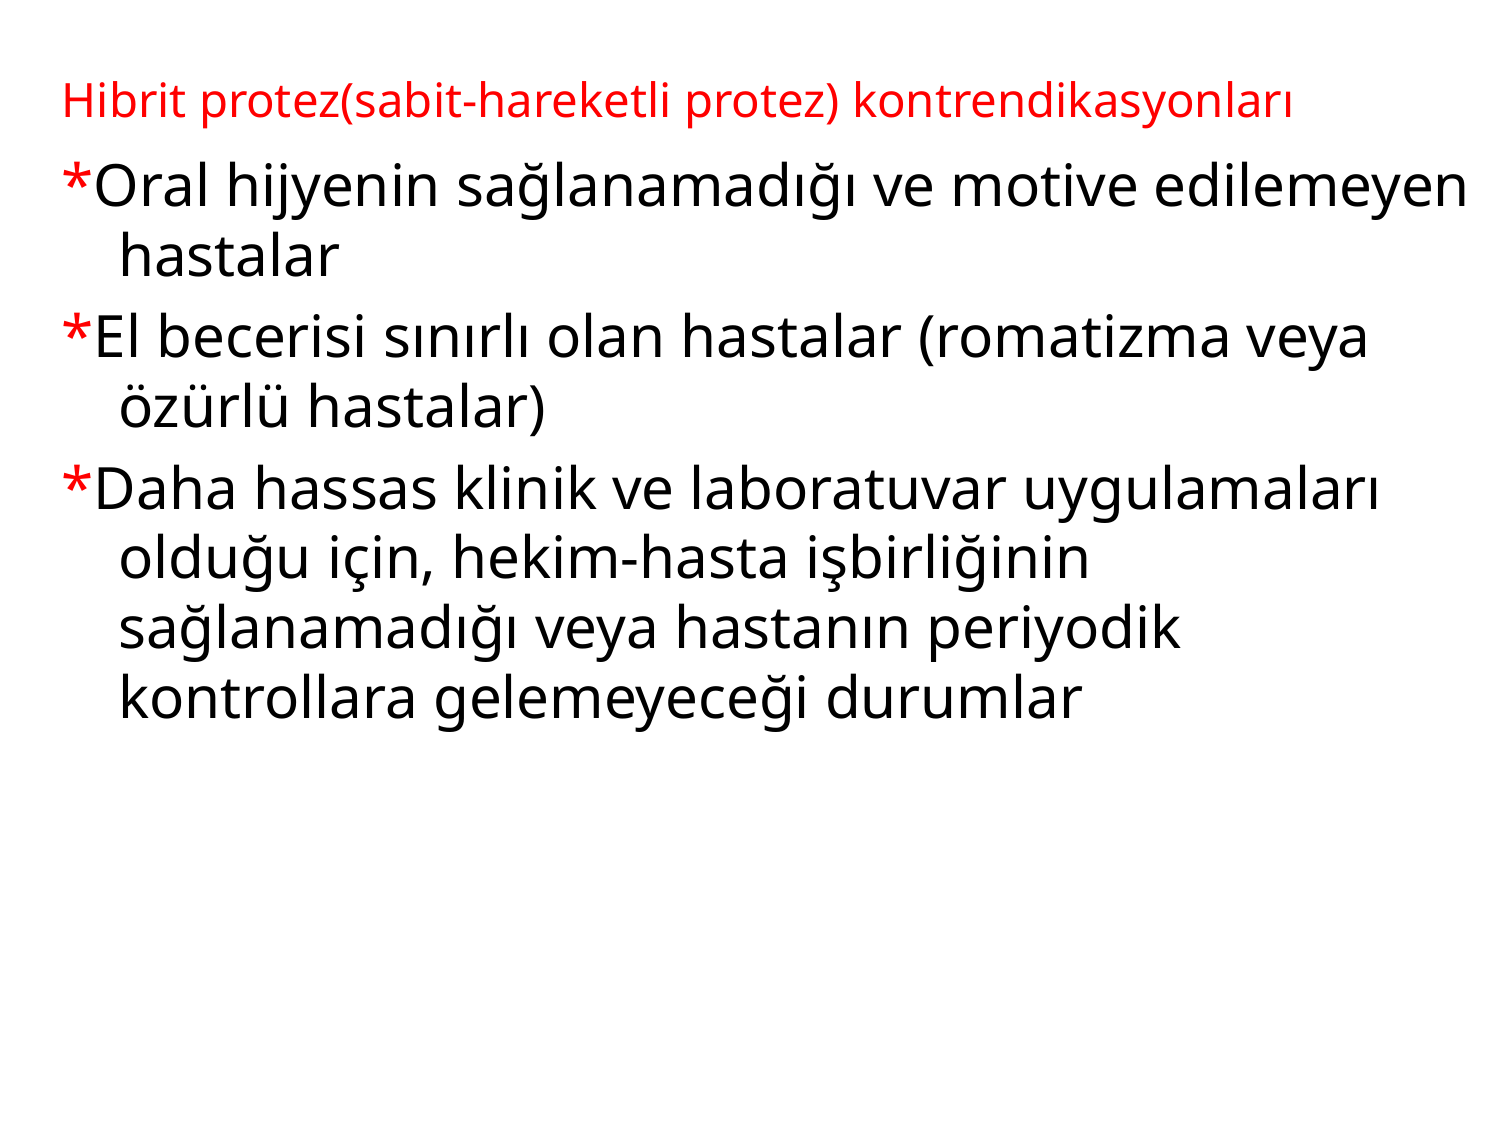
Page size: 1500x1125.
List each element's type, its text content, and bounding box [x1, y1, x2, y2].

title Hibrit protez(sabit-hareketli protez) kontrendikasyonları [46, 45, 1500, 140]
list *Oral hijyenin sağlanamadığı ve motive edilemeyen hastalar *El becerisi sınırlı olan hastalar (romatizma veya özürlü hastalar) *Daha hassas klinik ve laboratuvar uygulamaları olduğu için, hekim-hasta işbirliğinin sağlanamadığı veya hastanın periyodik kontrollara gelemeyeceği durumlar [46, 140, 1500, 1005]
